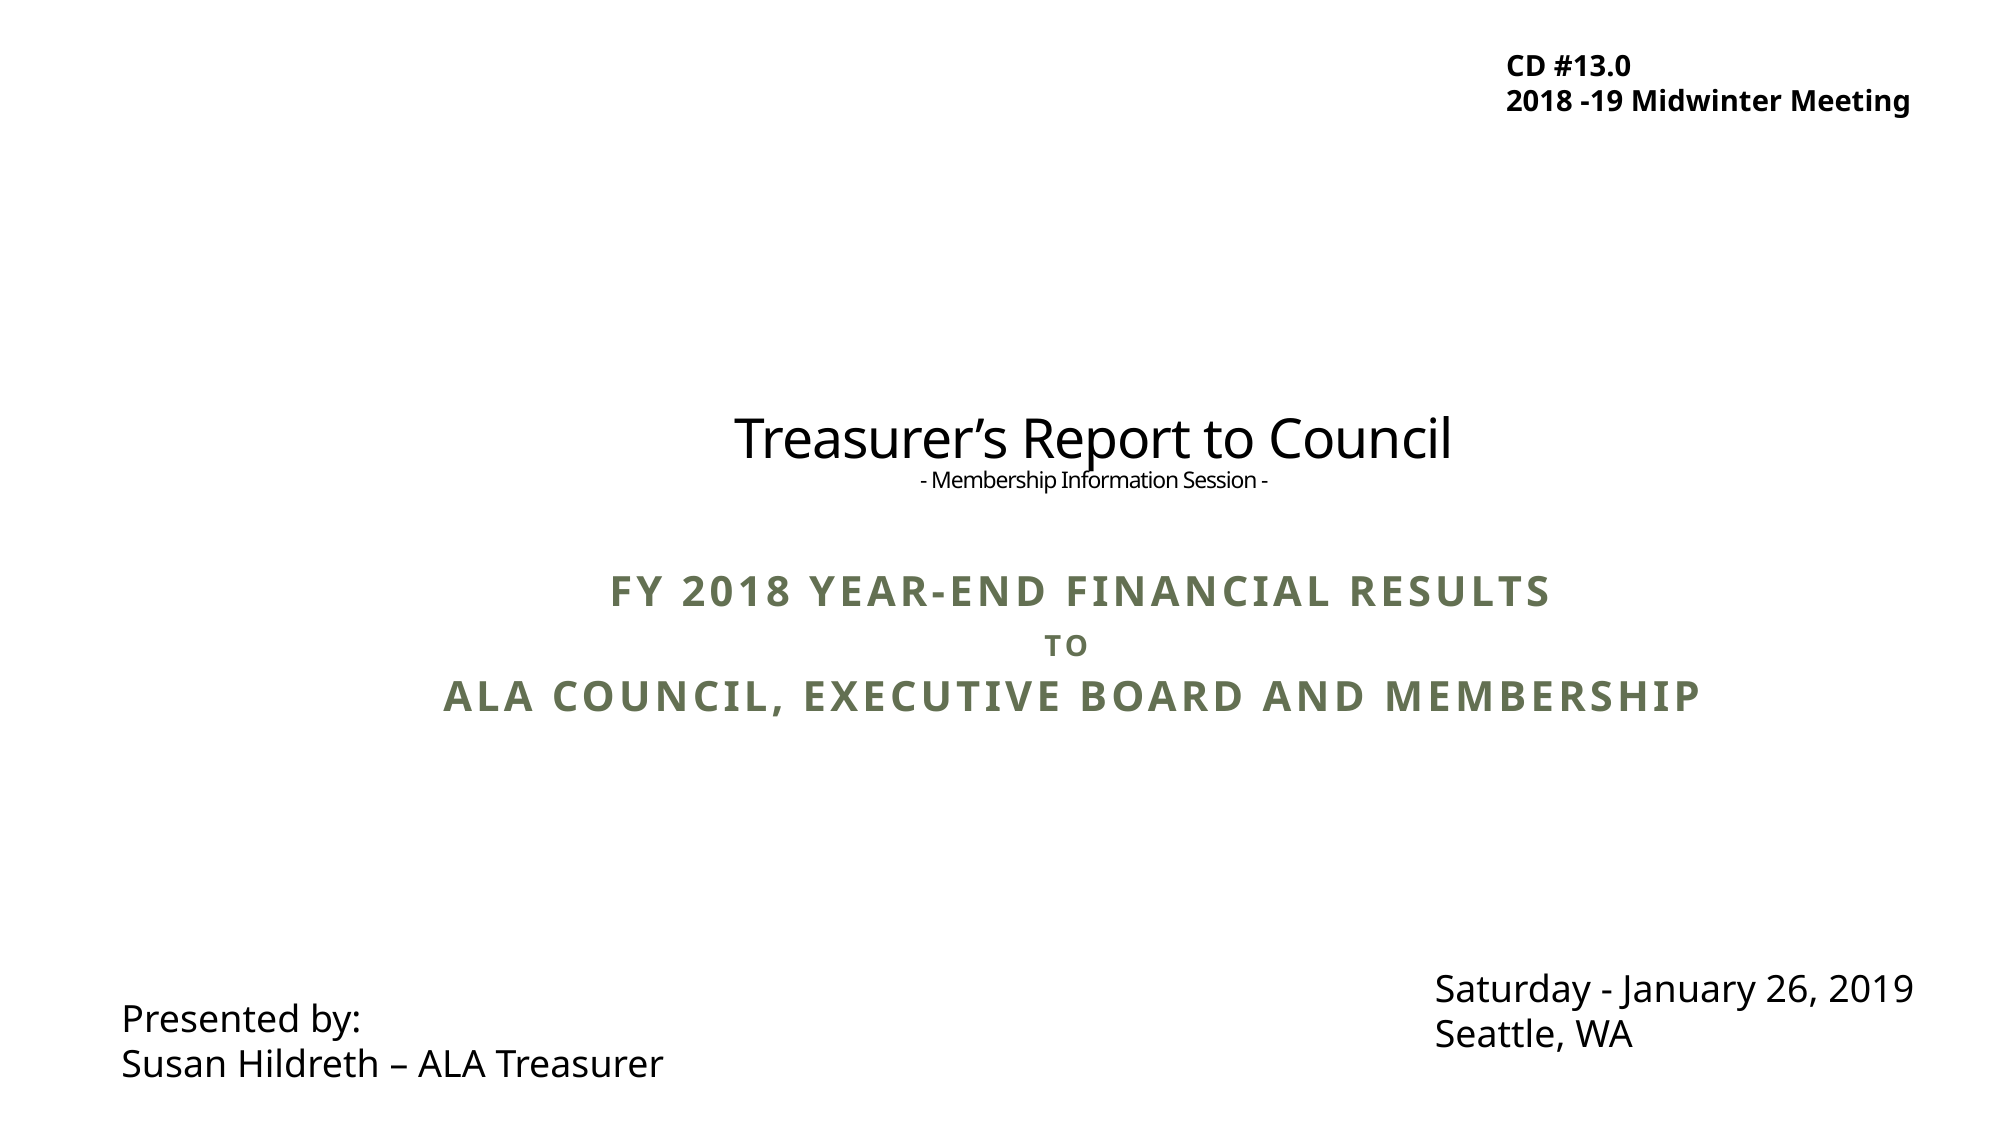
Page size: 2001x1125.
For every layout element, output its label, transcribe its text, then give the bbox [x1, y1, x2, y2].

text_box Saturday - January 26, 2019 Seattle, WA [1420, 957, 1940, 1063]
text_box CD #13.0 2018 -19 Midwinter Meeting [1491, 40, 1940, 170]
subtitle FY 2018 year-end Financial Results to ALA Council, Executive Board and Membership [257, 562, 1888, 814]
text_box Presented by: Susan Hildreth – ALA Treasurer [106, 987, 1084, 1125]
title Treasurer’s Report to Council - Membership Information Session - [301, 317, 1888, 562]
